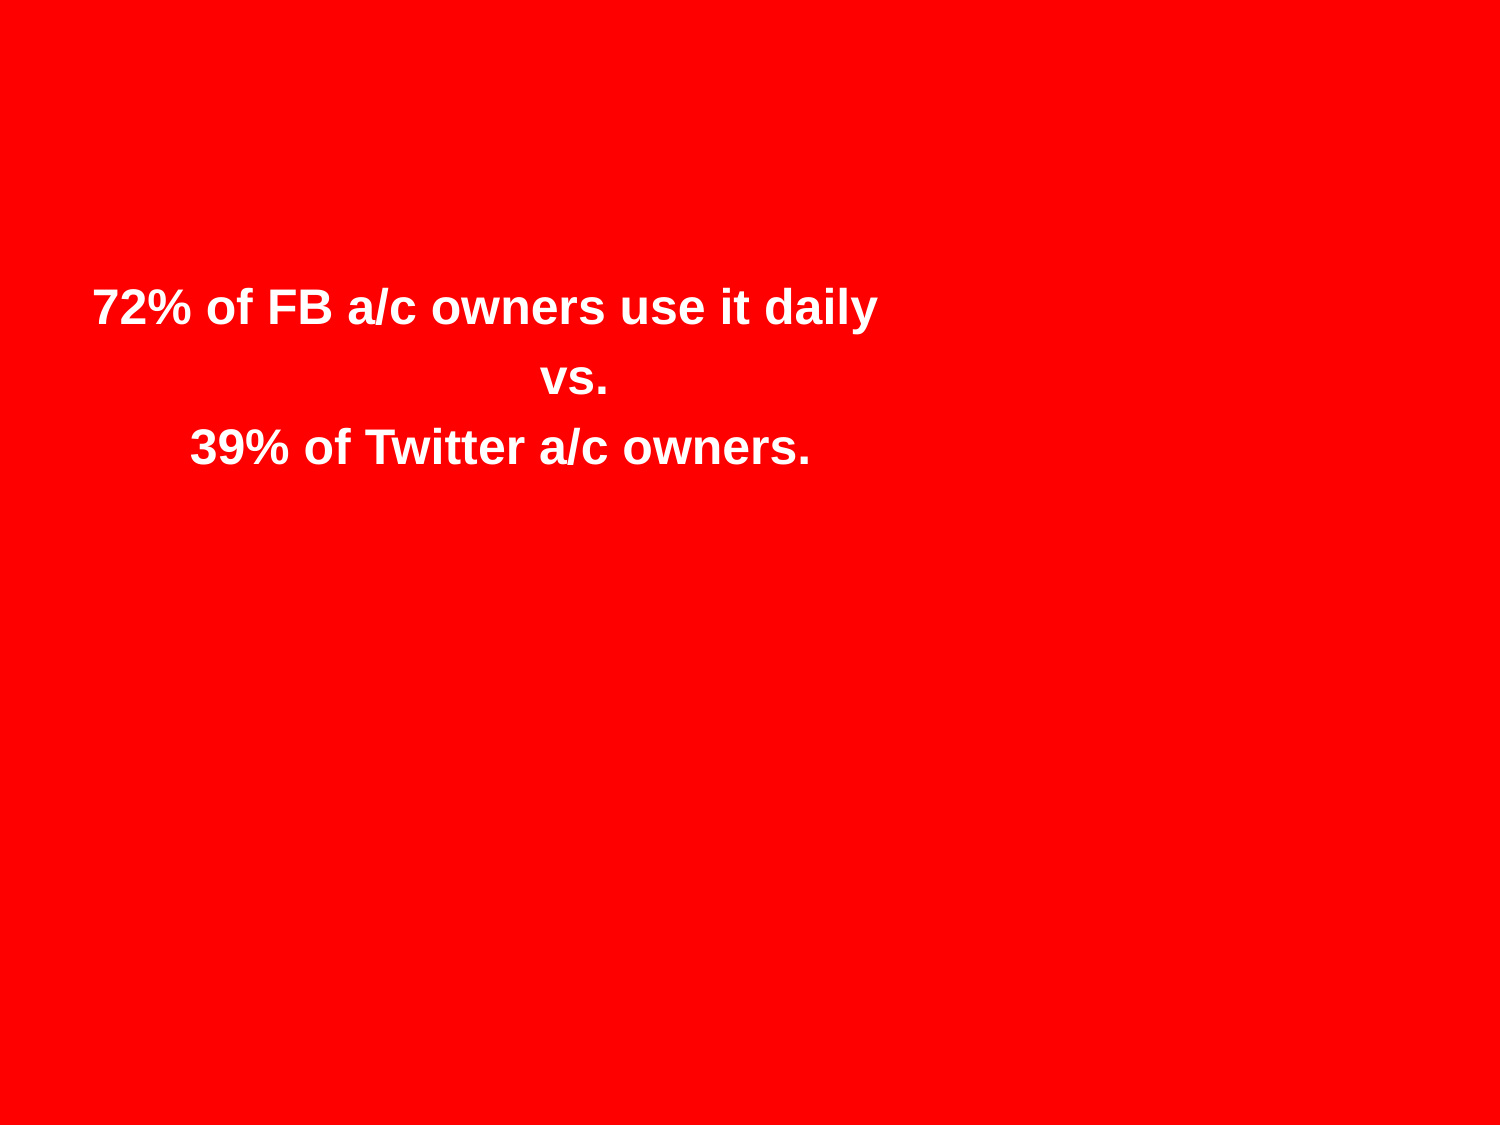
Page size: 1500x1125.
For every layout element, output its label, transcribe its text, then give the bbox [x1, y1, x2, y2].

list 72% of FB a/c owners use it daily vs. 39% of Twitter a/c owners. [76, 267, 1427, 1010]
